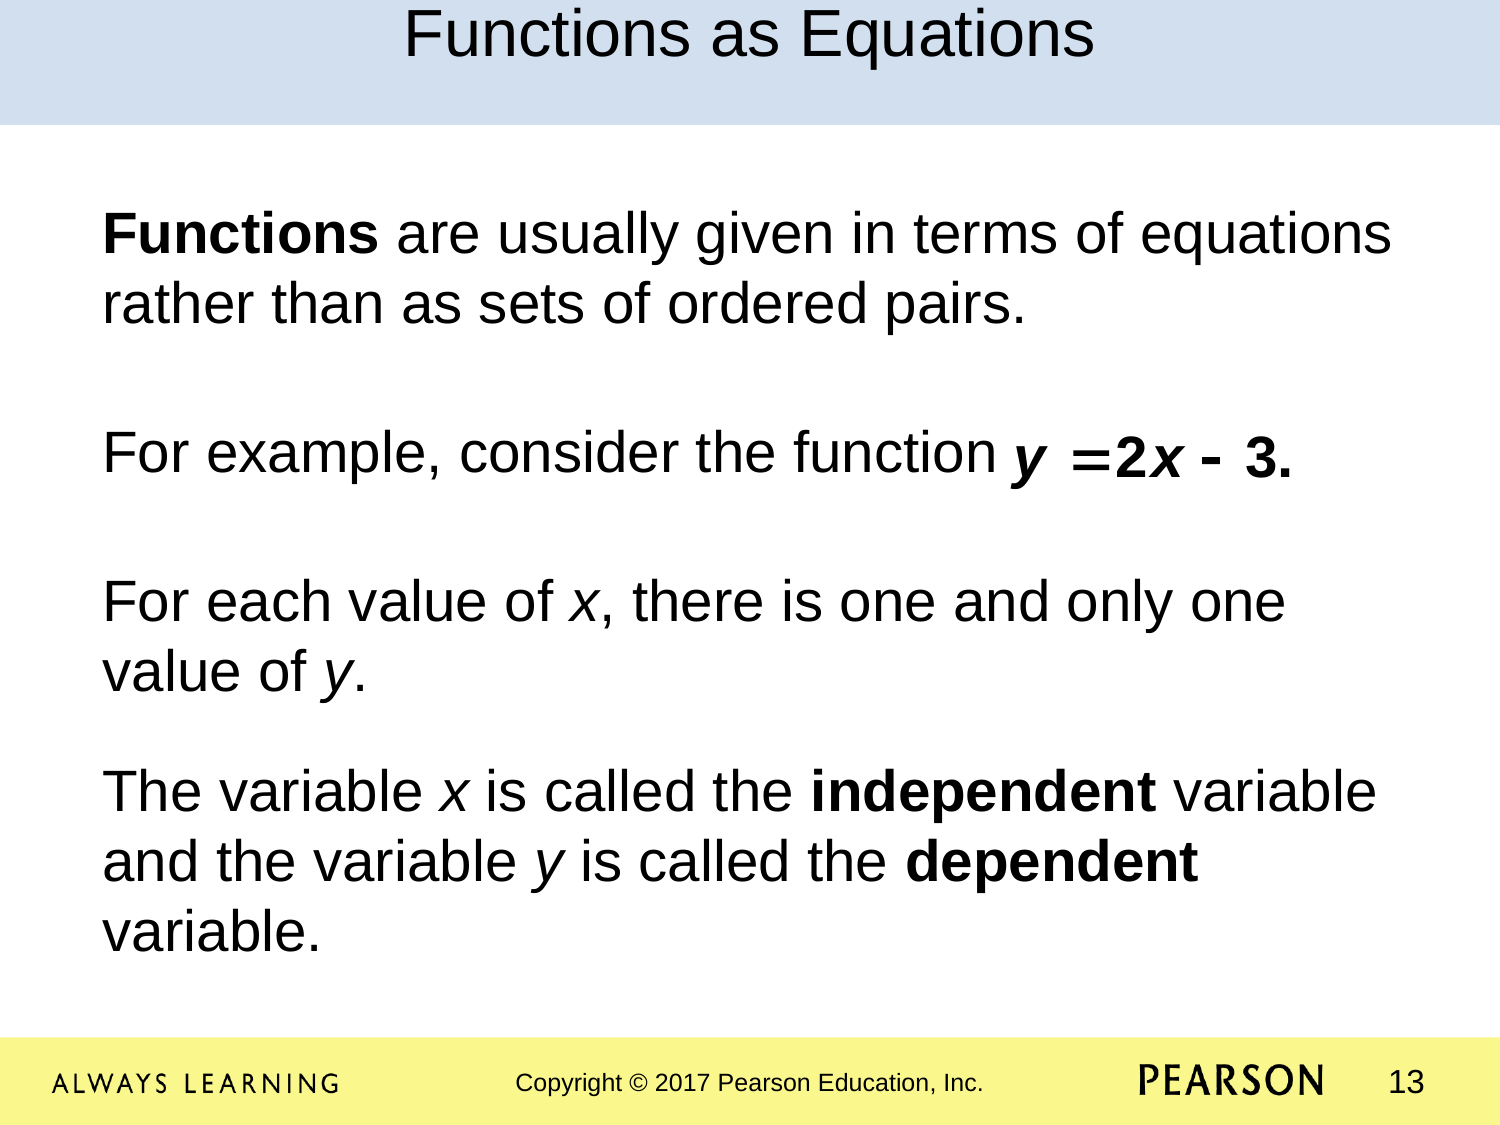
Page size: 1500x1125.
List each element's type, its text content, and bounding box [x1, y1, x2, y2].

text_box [1009, 429, 1296, 497]
list Functions are usually given in terms of equations rather than as sets of ordered pairs. For example, consider the function For each value of x, there is one and only one value of y. The variable x is called the independent variable and the variable y is called the dependent variable. [87, 187, 1440, 1000]
picture [1137, 1062, 1325, 1097]
picture [51, 1072, 338, 1094]
